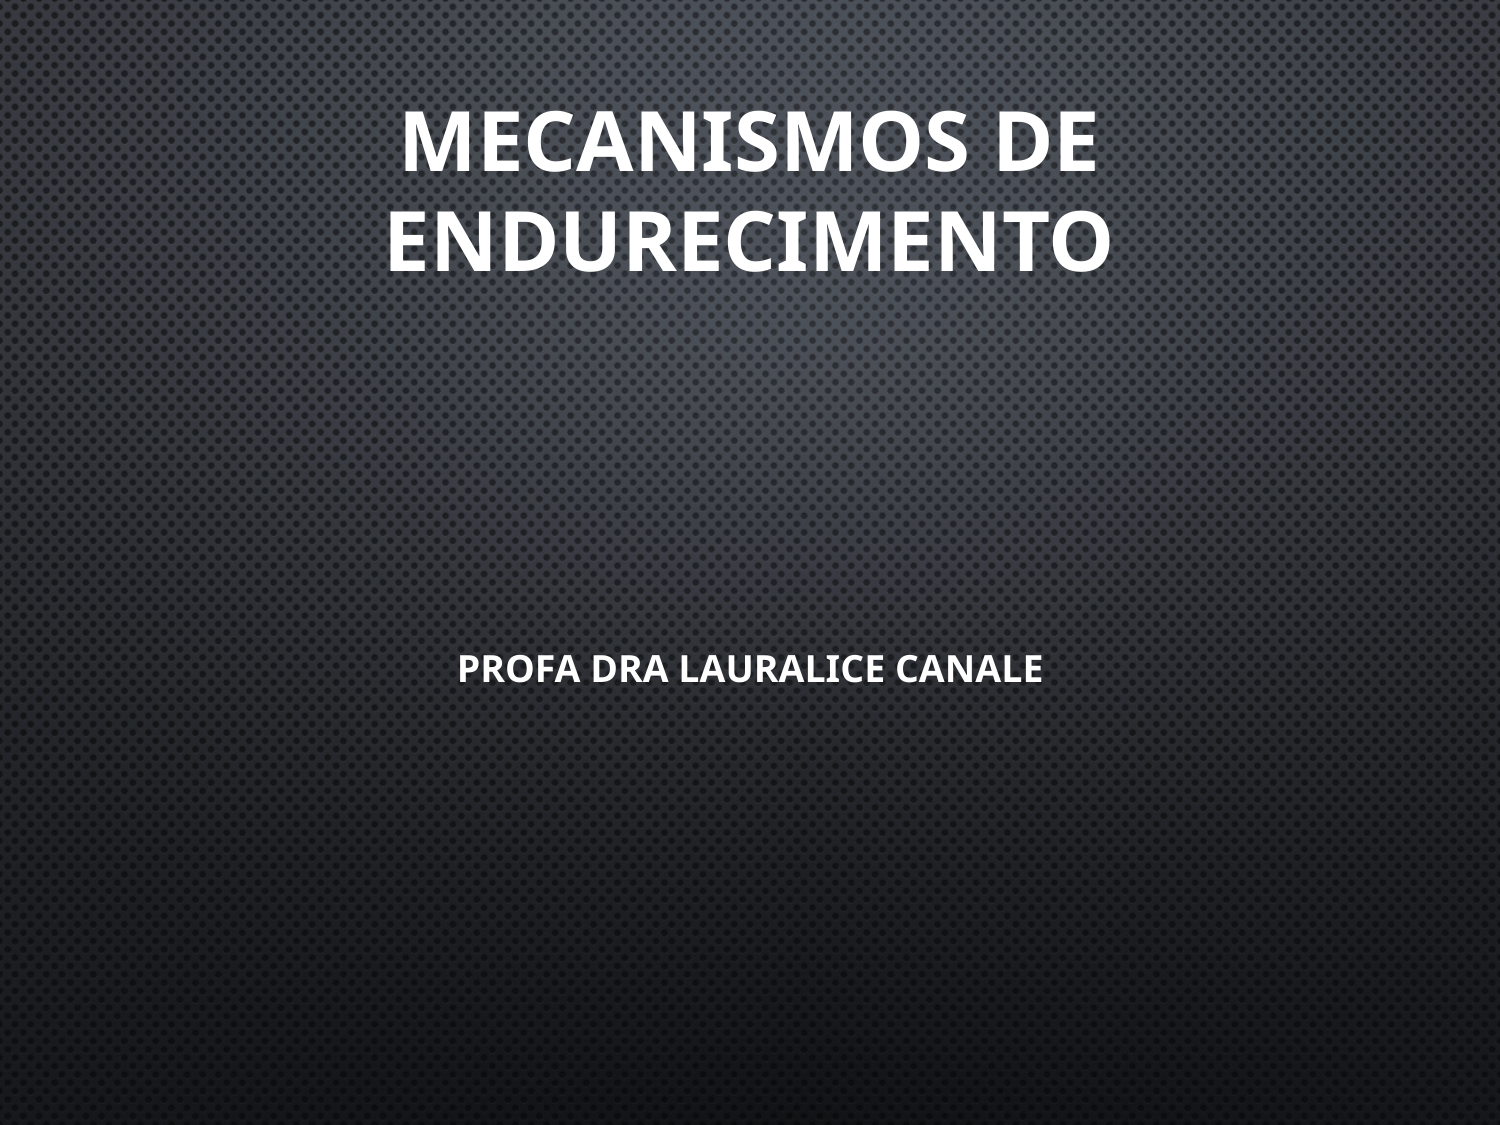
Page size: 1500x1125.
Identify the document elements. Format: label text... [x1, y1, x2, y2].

title Mecanismos de endurecimento [112, 54, 1388, 296]
subtitle Profa Dra Lauralice Canale [134, 637, 1367, 1002]
